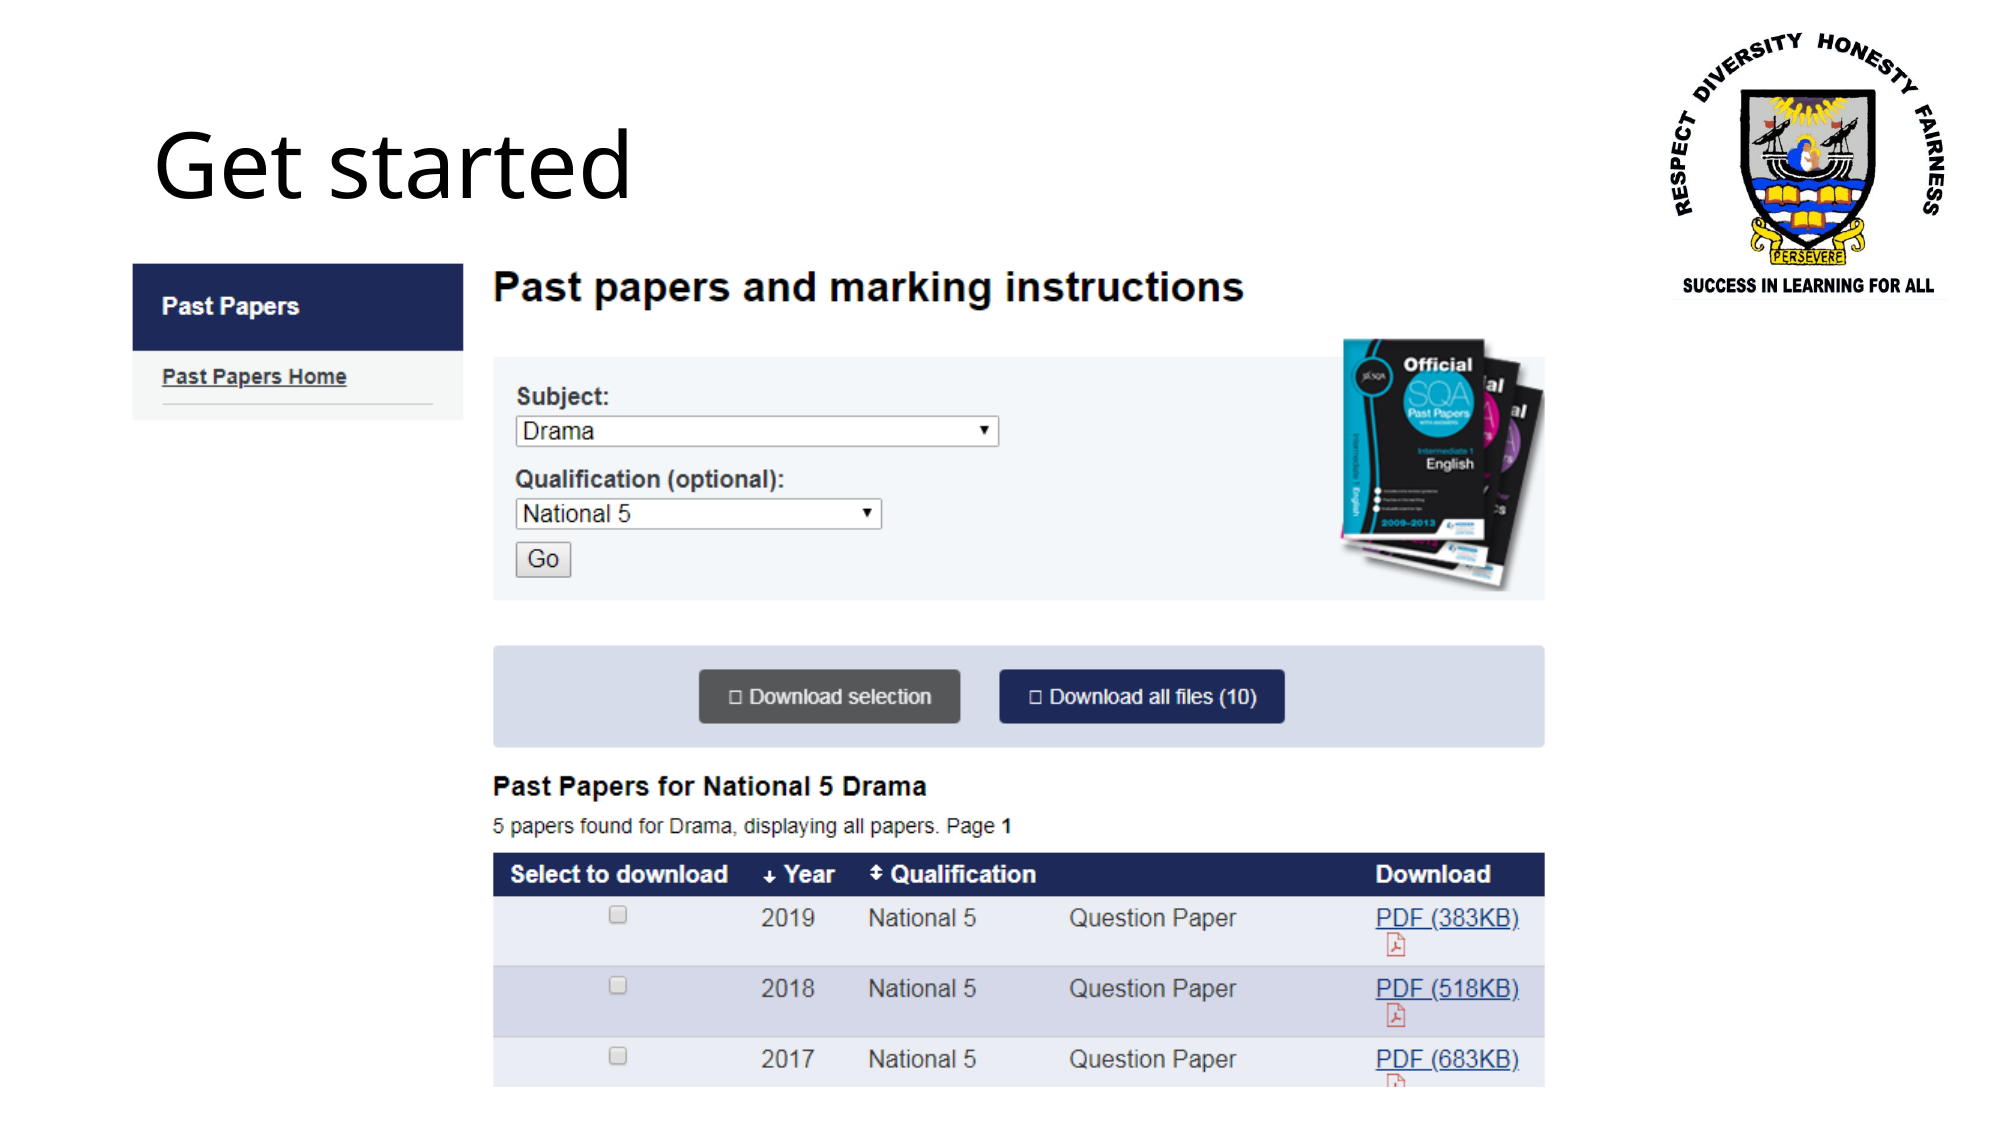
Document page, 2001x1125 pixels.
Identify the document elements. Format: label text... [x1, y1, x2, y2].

picture [99, 29, 1948, 1087]
title Get started [137, 59, 1669, 237]
